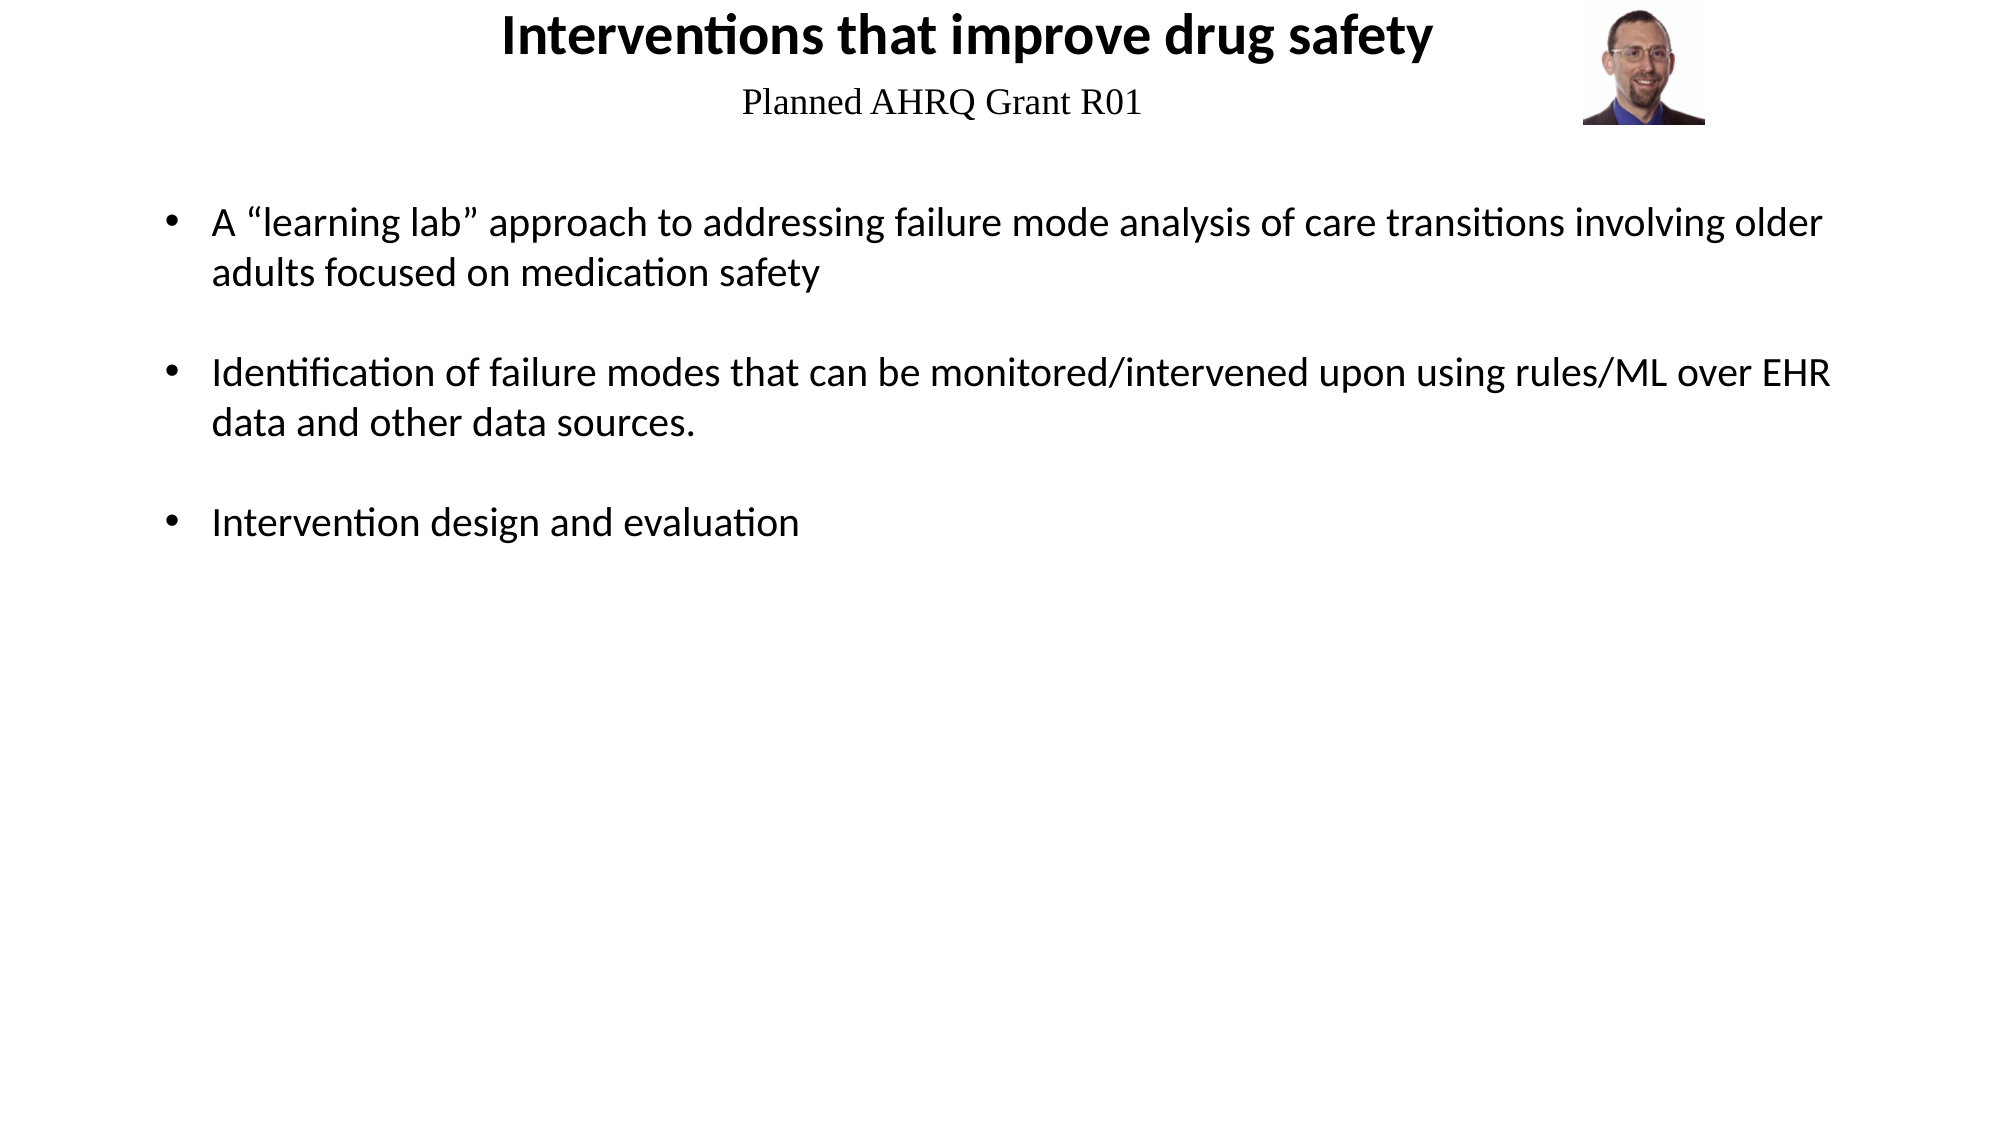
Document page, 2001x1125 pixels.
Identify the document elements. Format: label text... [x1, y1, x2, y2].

text_box Planned AHRQ Grant R01 [727, 69, 1159, 130]
title Interventions that improve drug safety [300, 0, 1650, 75]
text_box A “learning lab” approach to addressing failure mode analysis of care transitions involving older adults focused on medication safety Identification of failure modes that can be monitored/intervened upon using rules/ML over EHR data and other data sources. Intervention design and evaluation [150, 187, 1900, 553]
picture [1582, 3, 1706, 126]
